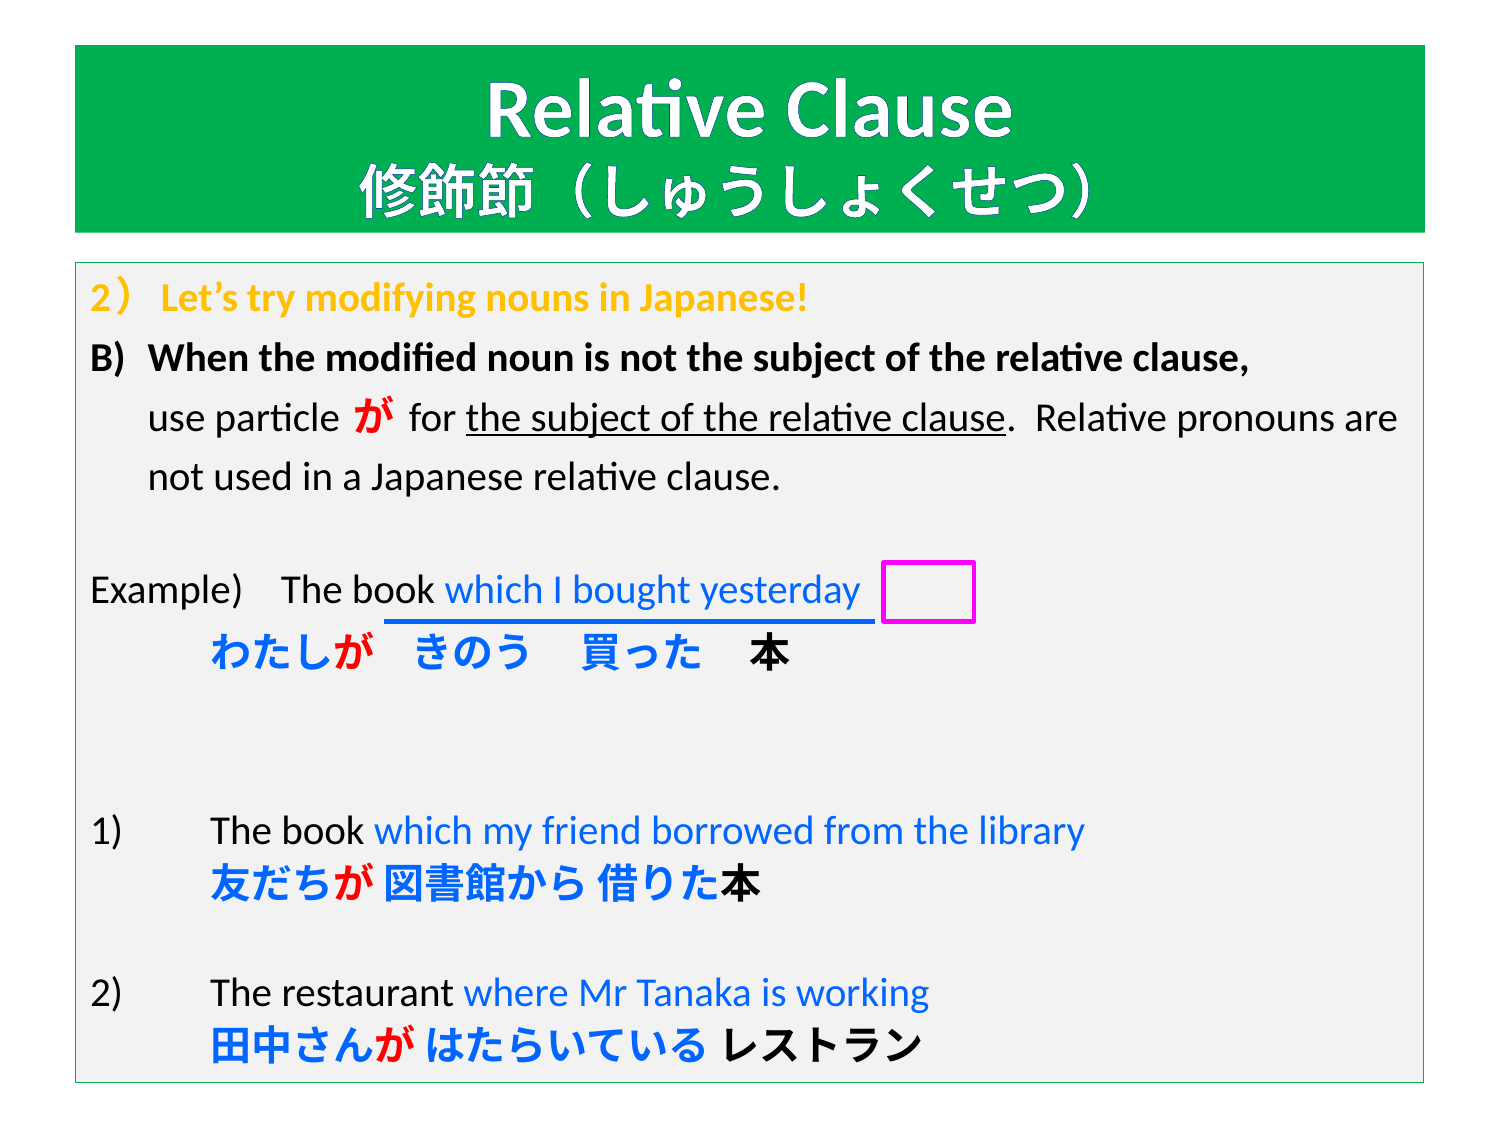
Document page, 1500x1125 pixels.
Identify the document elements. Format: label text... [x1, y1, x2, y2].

title Relative Clause 修飾節（しゅうしょくせつ） [75, 45, 1425, 233]
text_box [383, 562, 975, 622]
list 2）Let’s try modifying nouns in Japanese! When the modified noun is not the subject of the relative clause, use particle が for the subject of the relative clause. Relative pronouns are not used in a Japanese relative clause. Example) The book which I bought yesterday わたしが きのう 買った 本 1) The book which my friend borrowed from the library 友だちが 図書館から 借りた本 2) The restaurant where Mr Tanaka is working 田中さんが はたらいている レストラン [75, 262, 1424, 1083]
